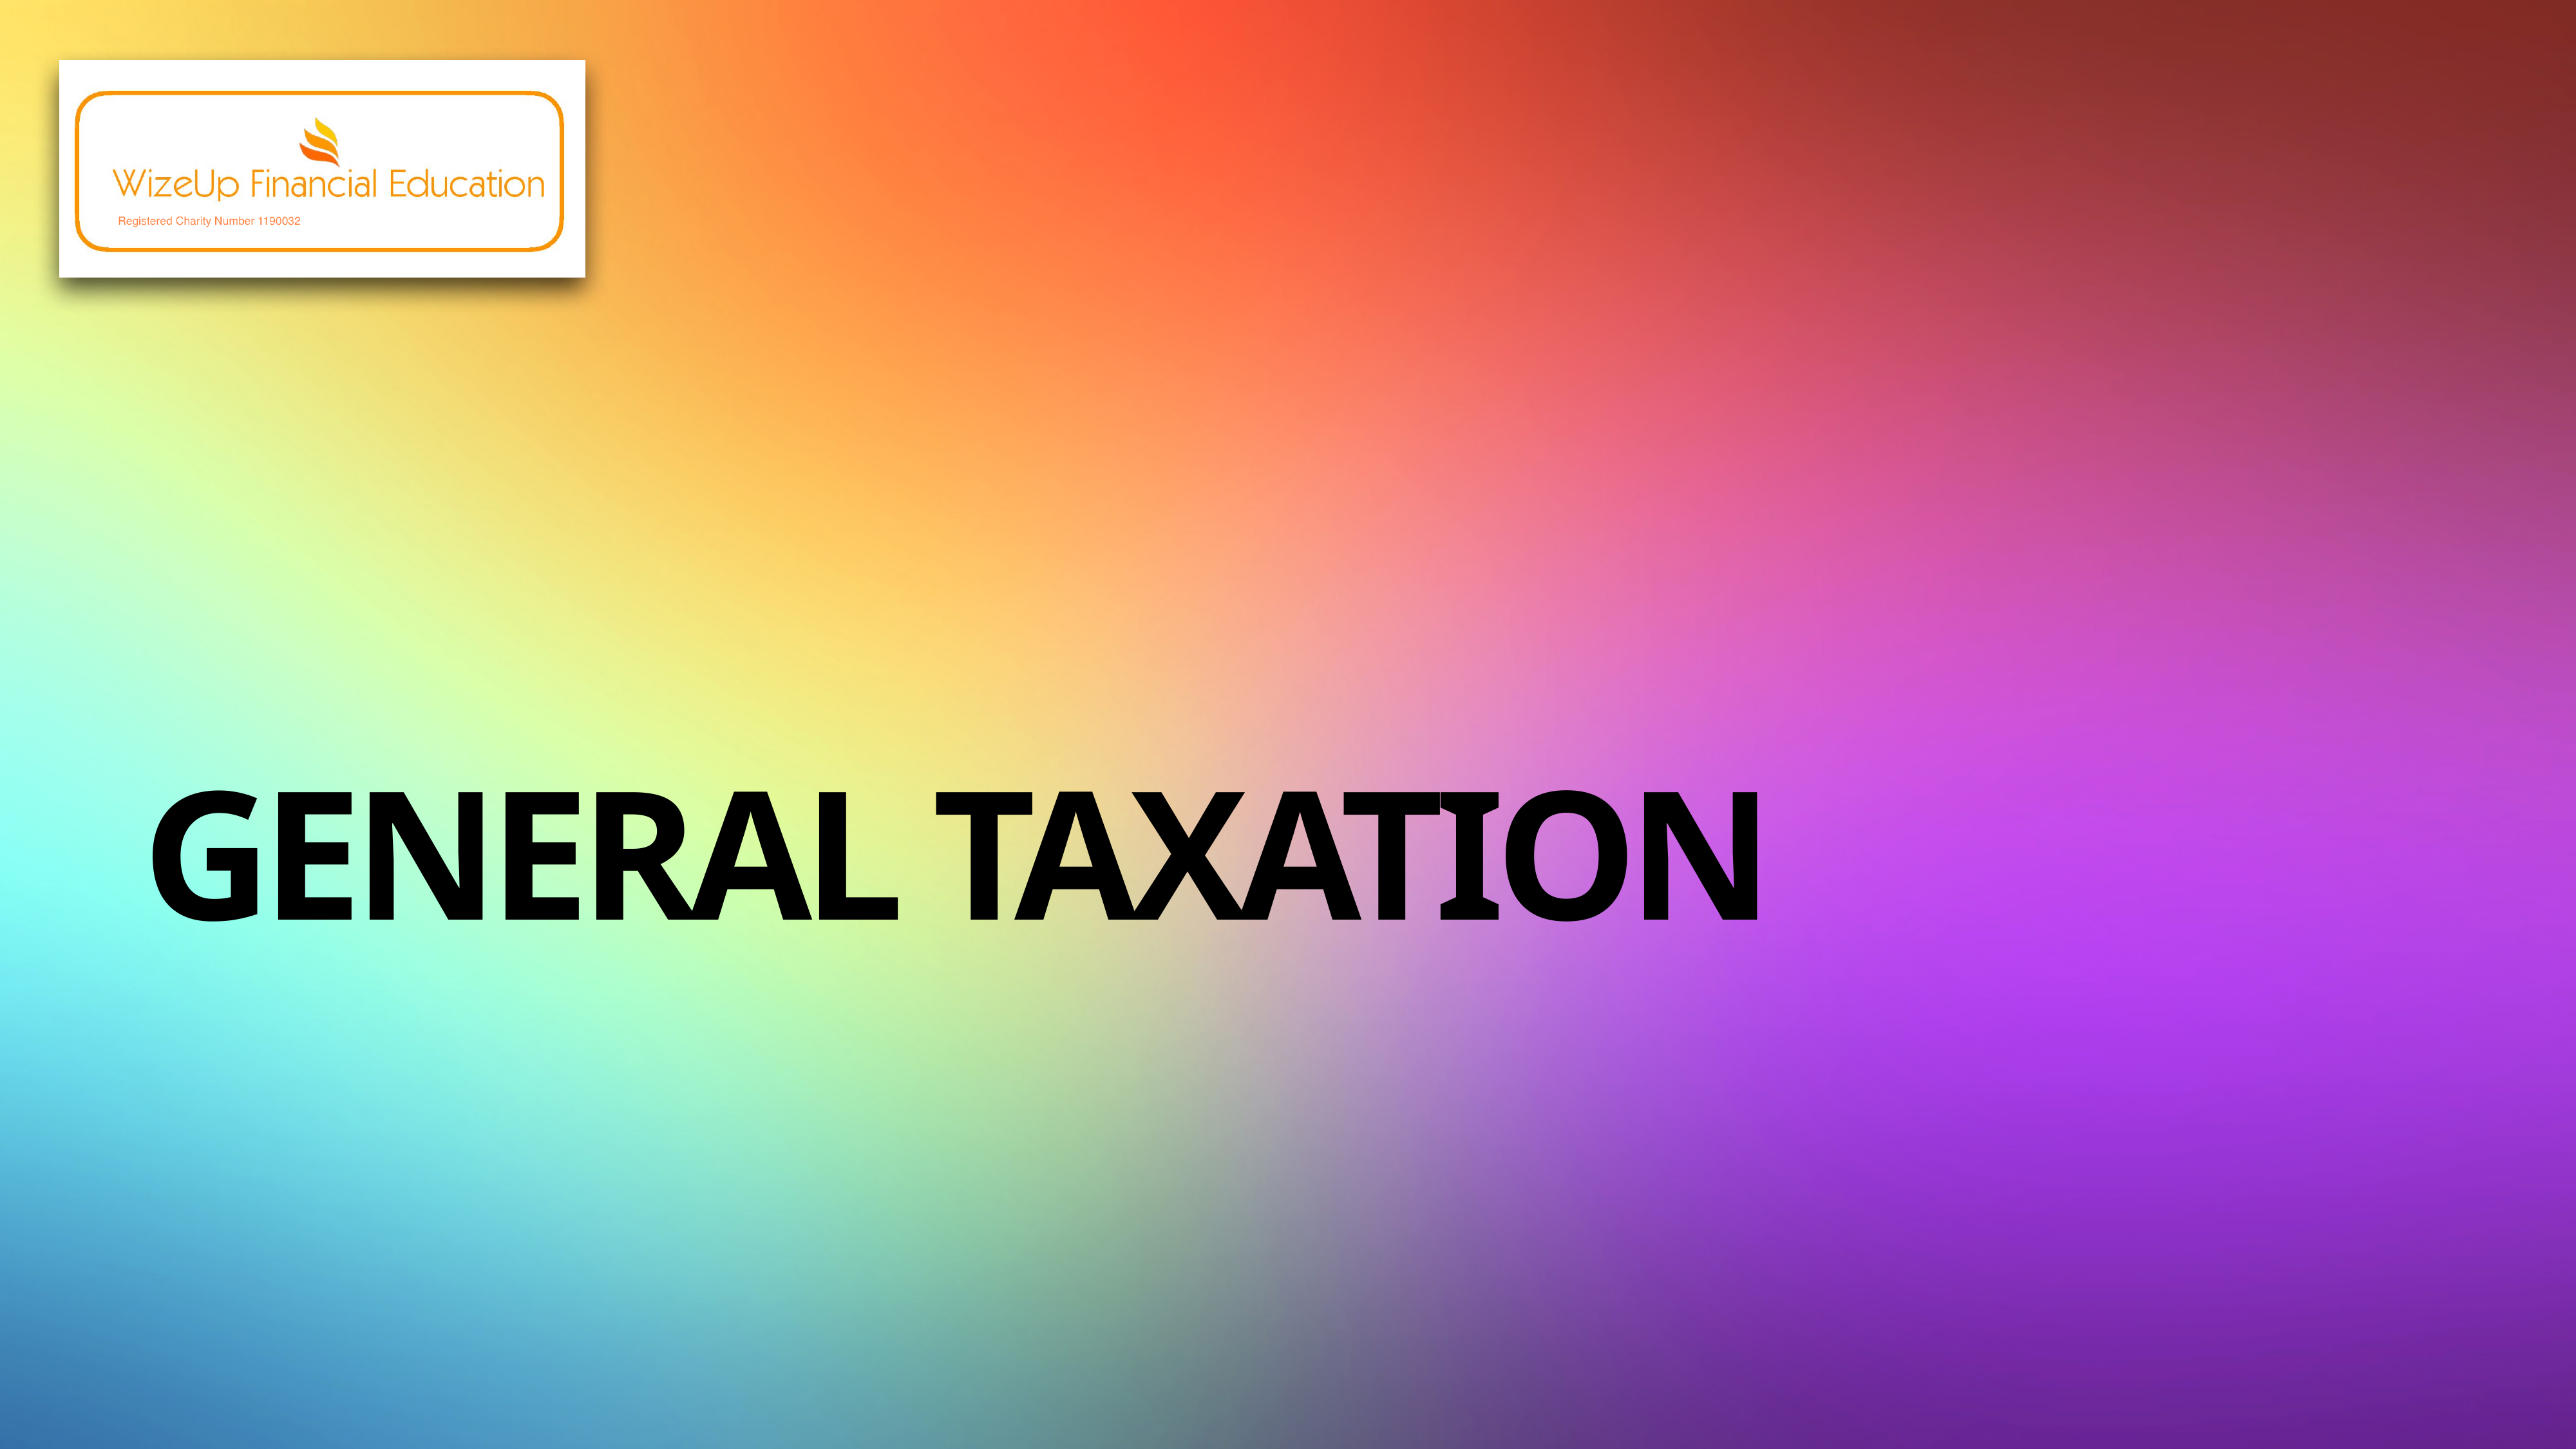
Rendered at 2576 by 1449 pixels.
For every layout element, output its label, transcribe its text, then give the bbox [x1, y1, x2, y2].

title General taxation [137, 462, 2448, 960]
picture [0, 0, 2576, 1449]
